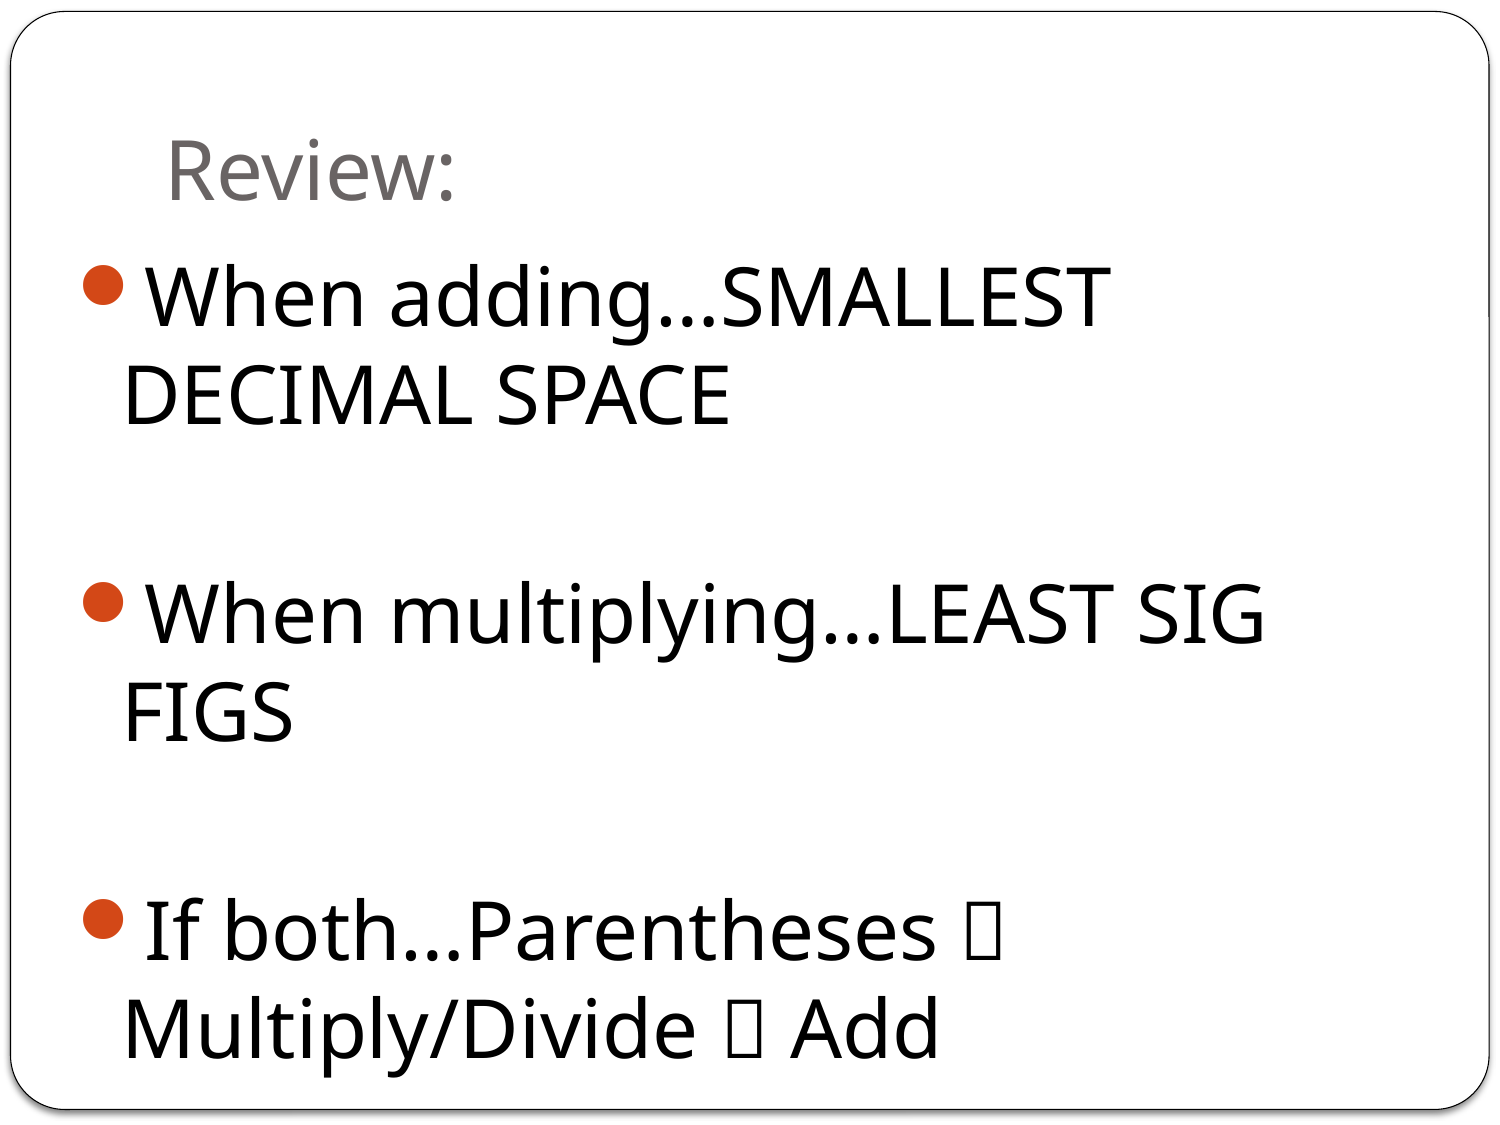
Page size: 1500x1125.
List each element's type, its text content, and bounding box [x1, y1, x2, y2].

list When adding…SMALLEST DECIMAL SPACE When multiplying…LEAST SIG FIGS If both…Parentheses  Multiply/Divide  Add [62, 237, 1288, 1088]
title Review: [150, 45, 1425, 233]
